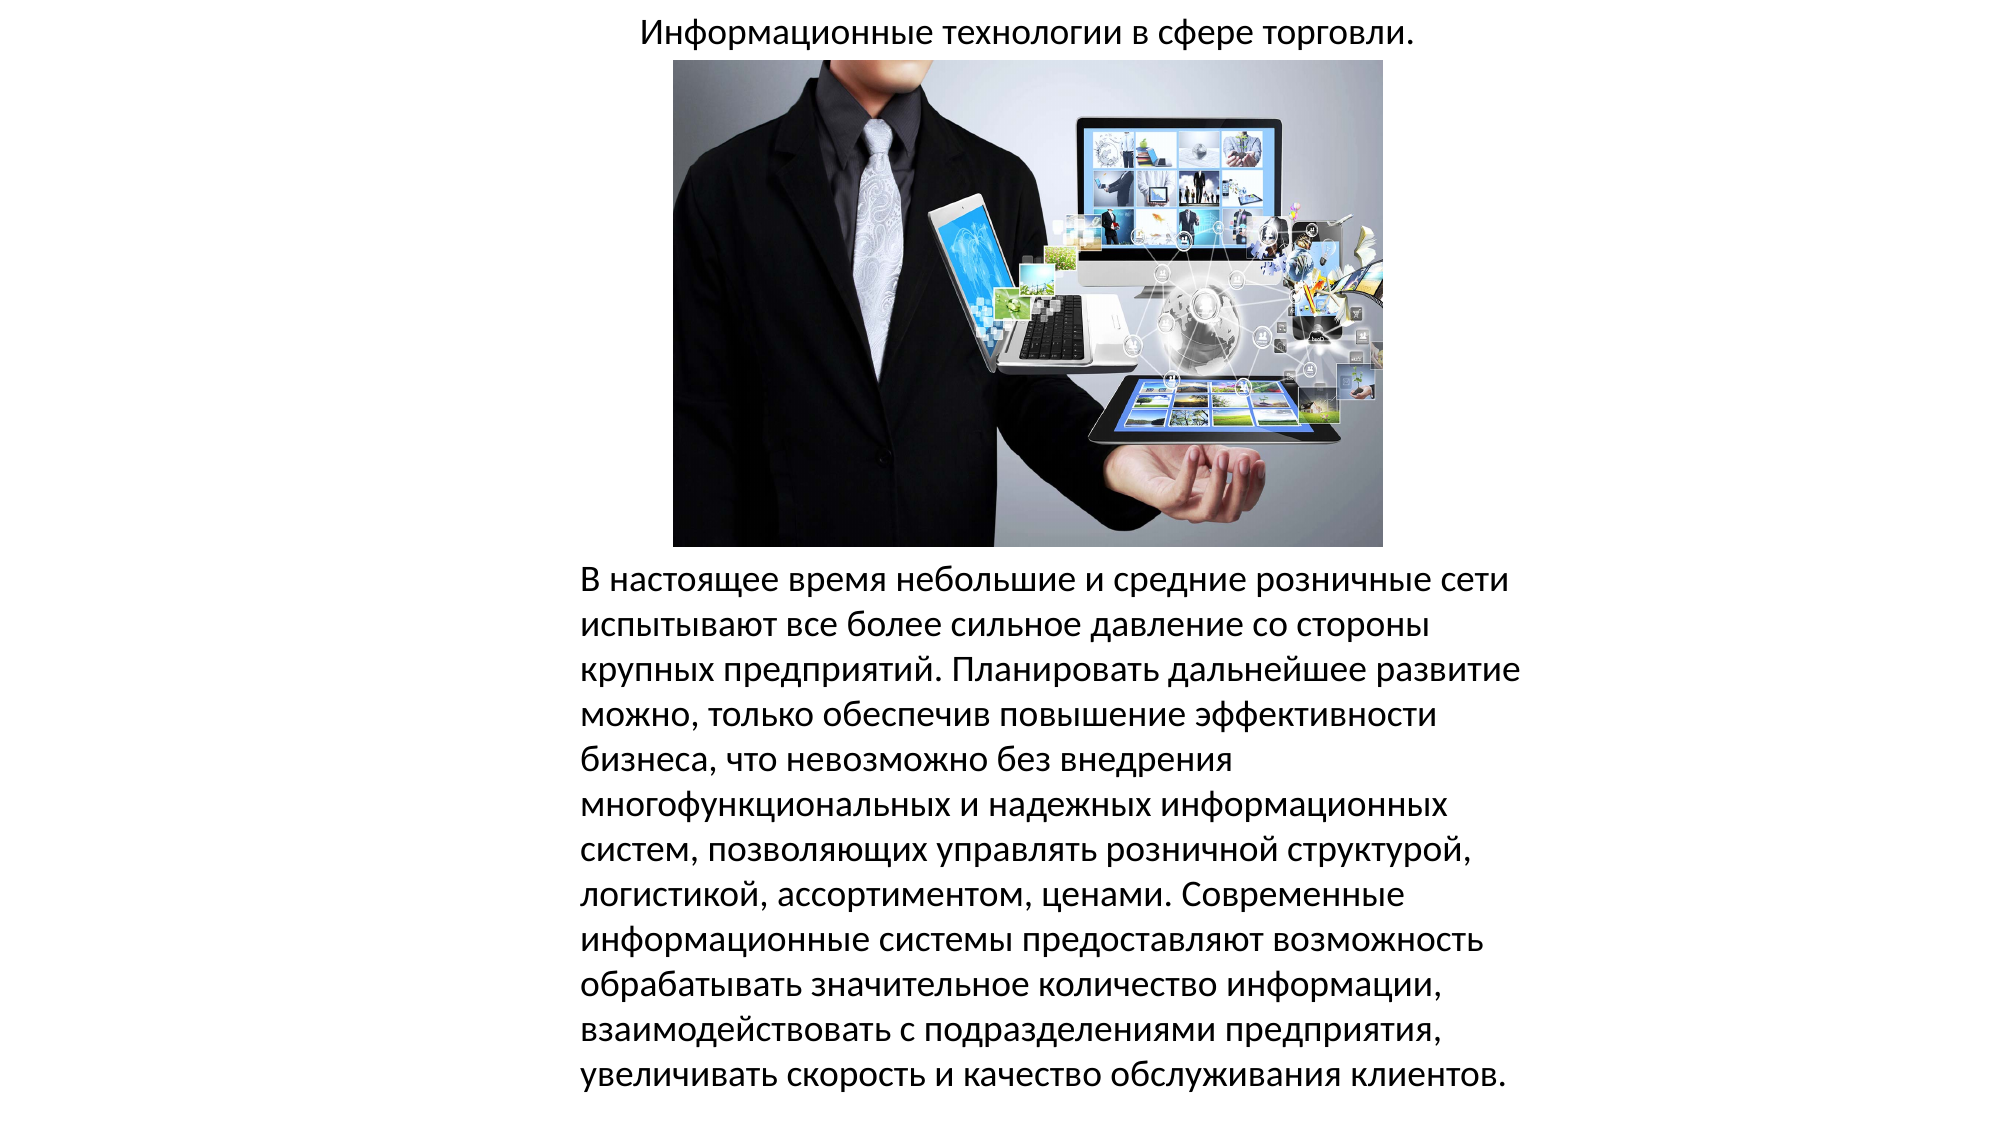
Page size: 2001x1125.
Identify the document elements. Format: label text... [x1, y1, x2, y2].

text_box Информационные технологии в сфере торговли. [625, 0, 1431, 60]
text_box В настоящее время небольшие и средние розничные сети испытывают все более сильное давление со стороны крупных предприятий. Планировать дальнейшее развитие можно, только обеспечив повышение эффективности бизнеса, что невозможно без внедрения многофункциональных и надежных информационных систем, позволяющих управлять розничной структурой, логистикой, ассортиментом, ценами. Современные информационные системы предоставляют возможность обрабатывать значительное количество информации, взаимодействовать с подразделениями предприятия, увеличивать скорость и качество обслуживания клиентов. [565, 546, 1566, 1102]
picture [672, 60, 1383, 547]
